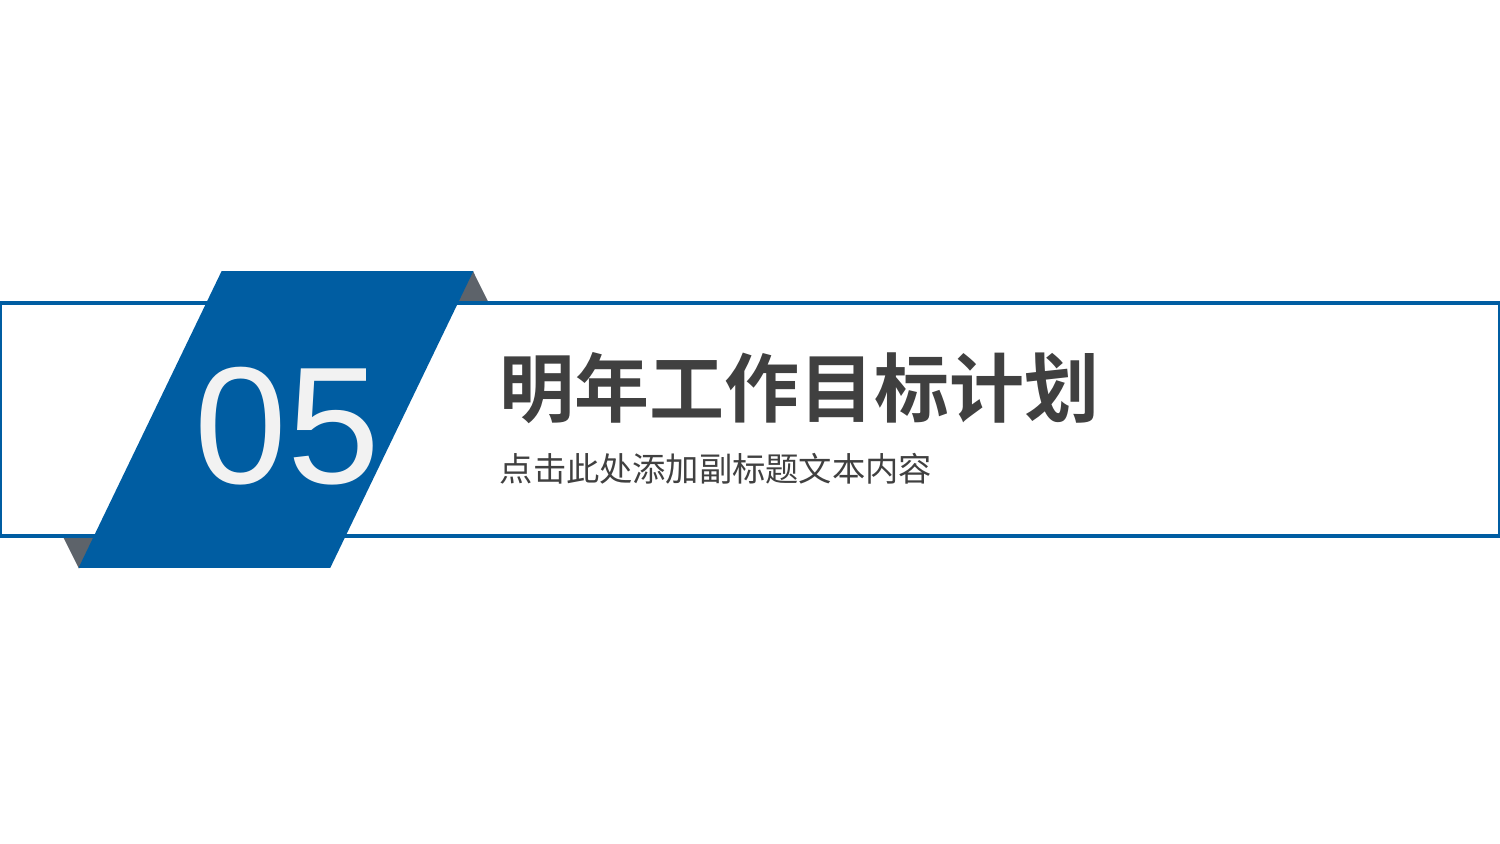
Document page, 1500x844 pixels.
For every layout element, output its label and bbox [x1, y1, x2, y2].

text_box [0, 270, 1500, 569]
